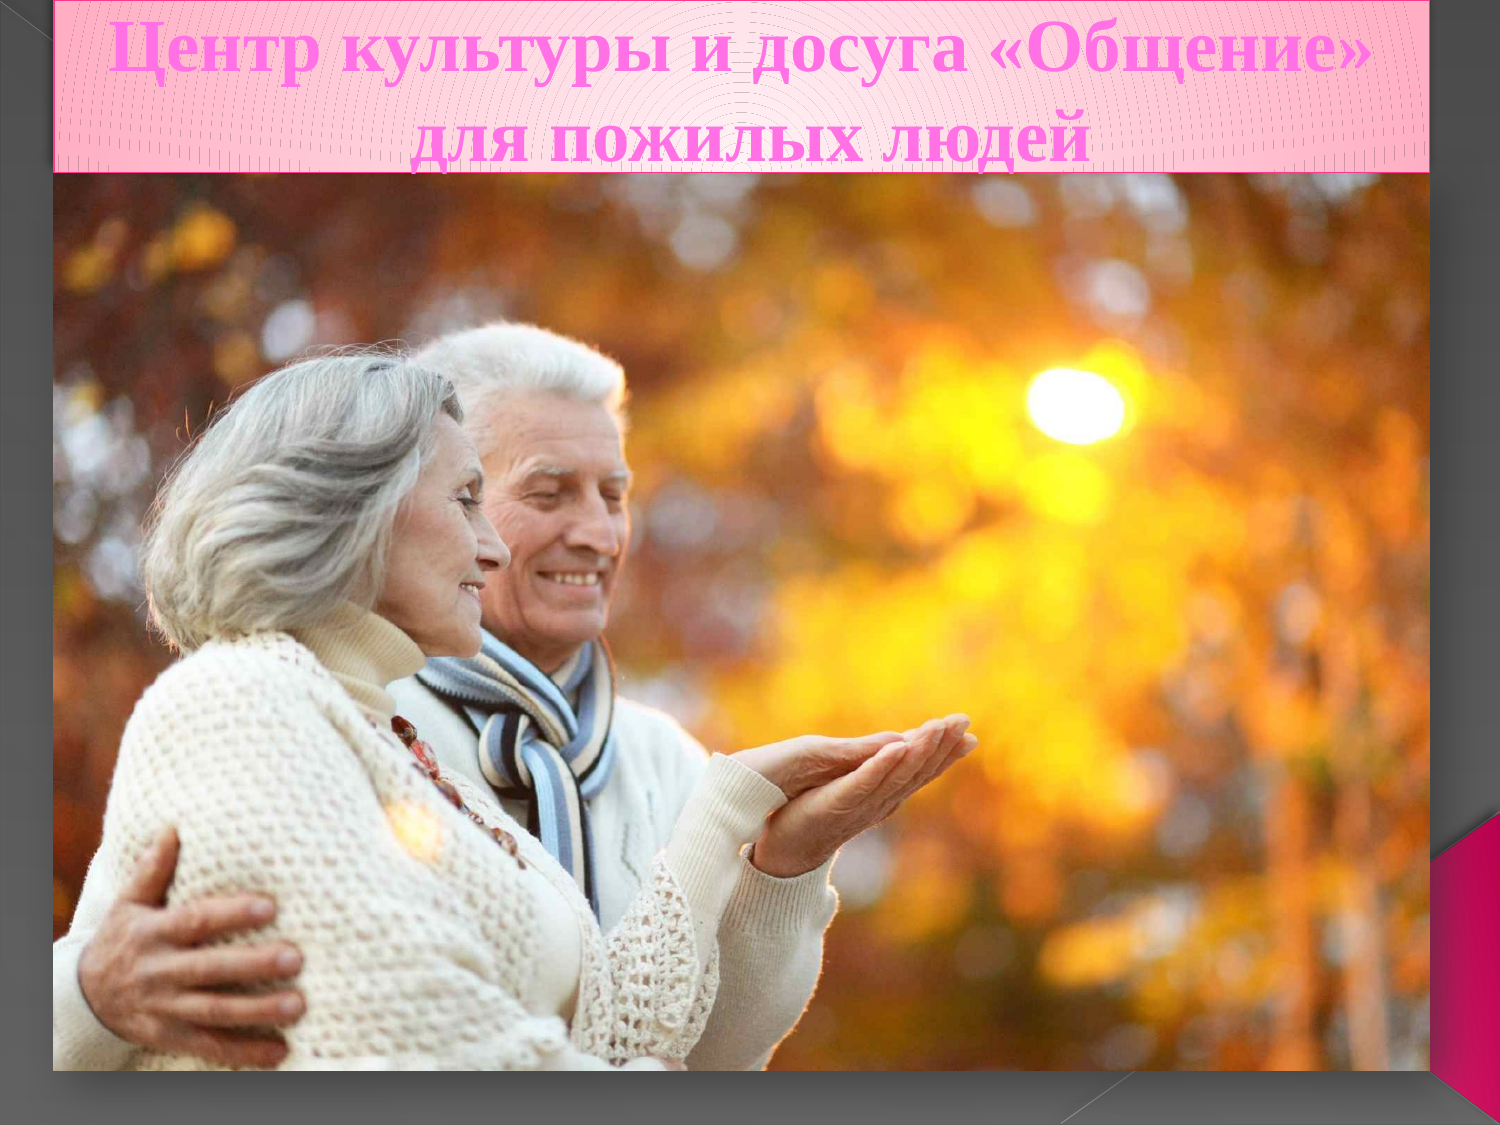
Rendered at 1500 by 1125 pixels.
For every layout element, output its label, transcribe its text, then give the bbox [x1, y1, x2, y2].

text_box Центр культуры и досуга «Общение» для пожилых людей [53, 0, 1430, 161]
picture [53, 172, 1430, 1071]
